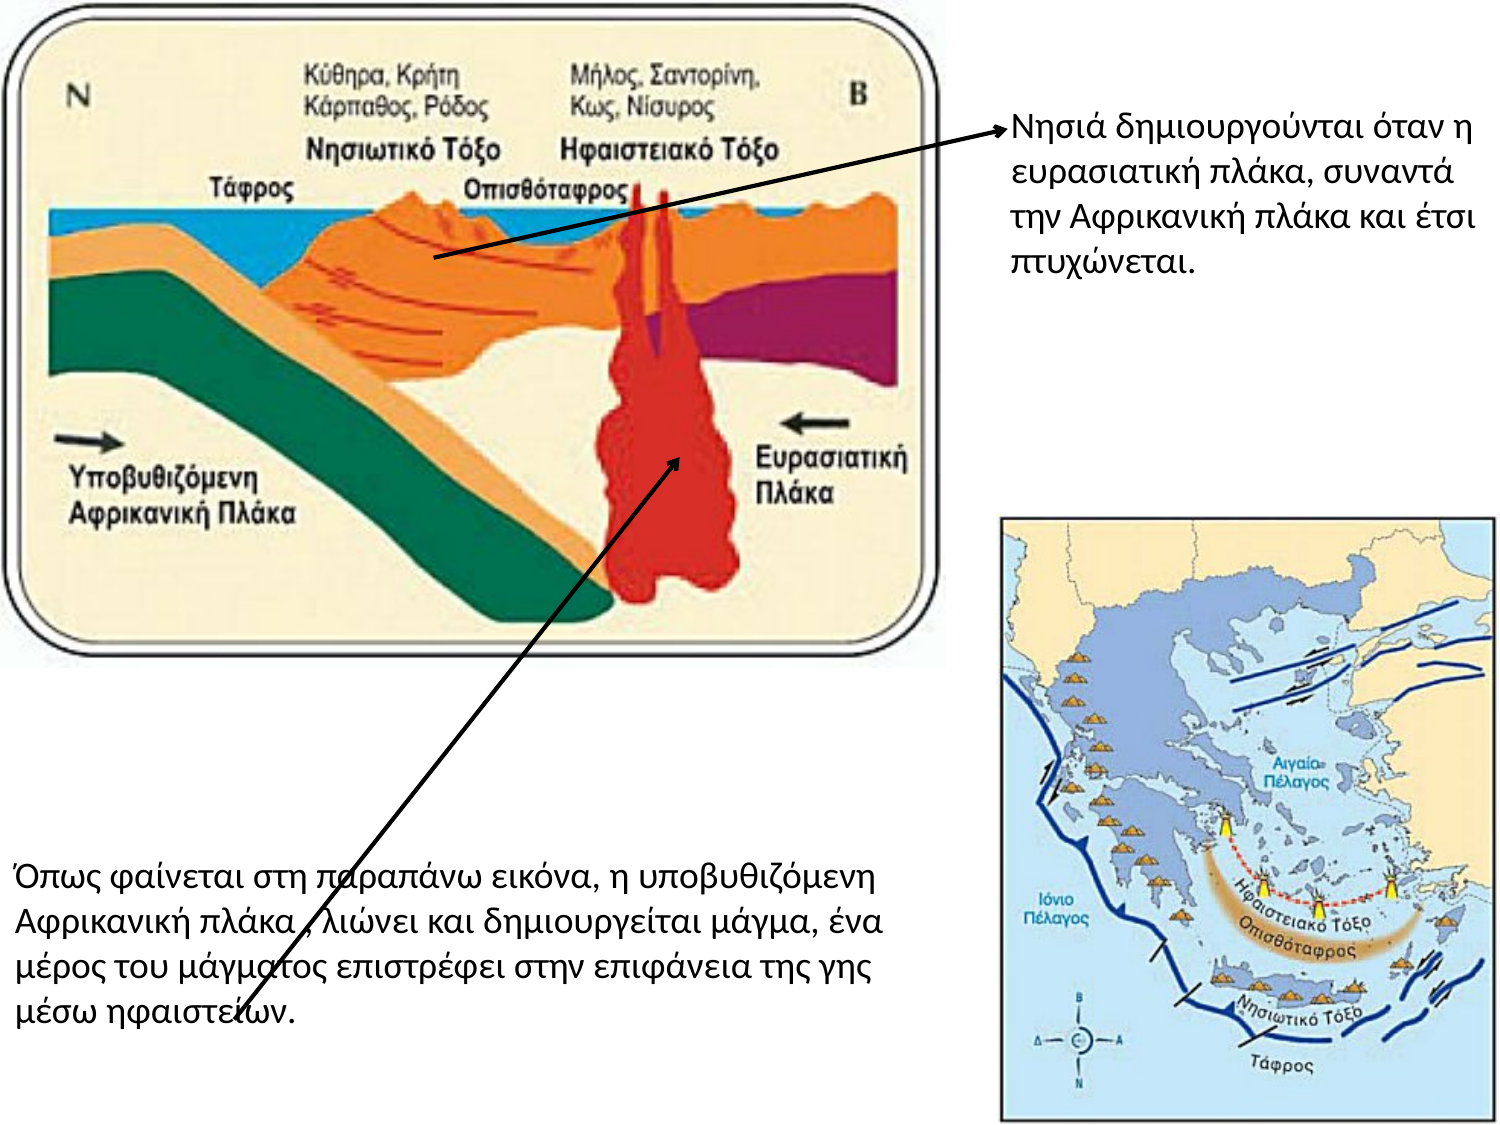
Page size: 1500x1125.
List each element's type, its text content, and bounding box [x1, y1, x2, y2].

text_box Νησιά δημιουργούνται όταν η ευρασιατική πλάκα, συναντά την Αφρικανική πλάκα και έτσι πτυχώνεται. [996, 93, 1500, 289]
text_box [433, 128, 1008, 259]
picture [995, 514, 1500, 1125]
text_box Όπως φαίνεται στη παραπάνω εικόνα, η υποβυθιζόμενη Αφρικανική πλάκα , λιώνει και δημιουργείται μάγμα, ένα μέρος του μάγματος επιστρέφει στην επιφάνεια της γης μέσω ηφαιστείων. [0, 843, 950, 1039]
picture [0, 0, 946, 669]
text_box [175, 515, 739, 962]
